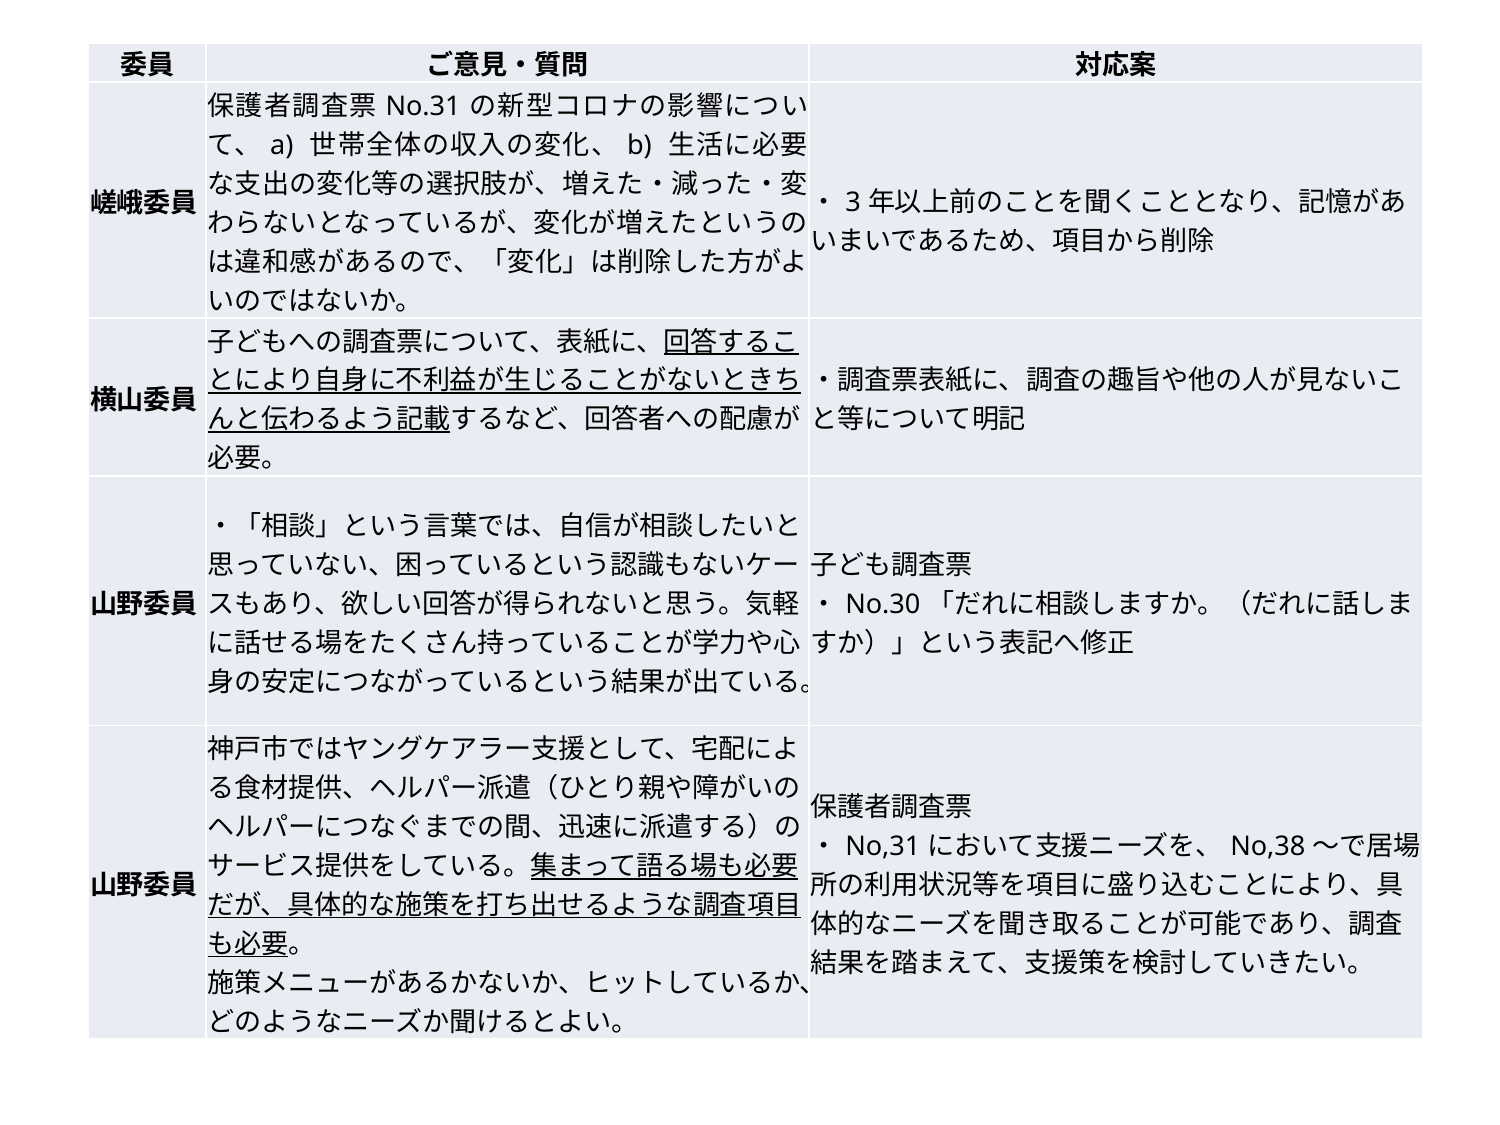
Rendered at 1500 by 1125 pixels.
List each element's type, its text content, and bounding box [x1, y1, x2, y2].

table_cell 保護者調査票 ・No,31において支援ニーズを、No,38～で居場所の利用状況等を項目に盛り込むことにより、具体的なニーズを聞き取ることが可能であり、調査結果を踏まえて、支援策を検討していきたい。 [810, 726, 1422, 1038]
table_cell 神戸市ではヤングケアラー支援として、宅配による食材提供、ヘルパー派遣（ひとり親や障がいのヘルパーにつなぐまでの間、迅速に派遣する）のサービス提供をしている。集まって語る場も必要だが、具体的な施策を打ち出せるような調査項目も必要。 施策メニューがあるかないか、ヒットしているか、どのようなニーズか聞けるとよい。 [207, 726, 808, 1038]
table_cell 保護者調査票No.31の新型コロナの影響について、a) 世帯全体の収入の変化、b) 生活に必要な支出の変化等の選択肢が、増えた・減った・変わらないとなっているが、変化が増えたというのは違和感があるので、「変化」は削除した方がよいのではないか。 [207, 83, 808, 317]
table_cell 横山委員 [89, 319, 205, 475]
table_cell 山野委員 [89, 726, 205, 1038]
table_cell ・3年以上前のことを聞くこととなり、記憶があいまいであるため、項目から削除 [810, 83, 1422, 317]
table_cell ・調査票表紙に、調査の趣旨や他の人が見ないこと等について明記 [810, 319, 1422, 475]
table_cell 子どもへの調査票について、表紙に、回答することにより自身に不利益が生じることがないときちんと伝わるよう記載するなど、回答者への配慮が必要。 [207, 319, 808, 475]
table_cell ・「相談」という言葉では、自信が相談したいと思っていない、困っているという認識もないケースもあり、欲しい回答が得られないと思う。気軽に話せる場をたくさん持っていることが学力や心身の安定につながっているという結果が出ている。 [207, 477, 808, 725]
table_cell 山野委員 [89, 477, 205, 725]
table_cell 子ども調査票 ・No.30「だれに相談しますか。（だれに話しますか）」という表記へ修正 [810, 477, 1422, 725]
table_cell 嵯峨委員 [89, 83, 205, 317]
table_header 委員 [89, 44, 205, 81]
table_header ご意見・質問 [207, 44, 808, 81]
table_header 対応案 [810, 44, 1422, 81]
